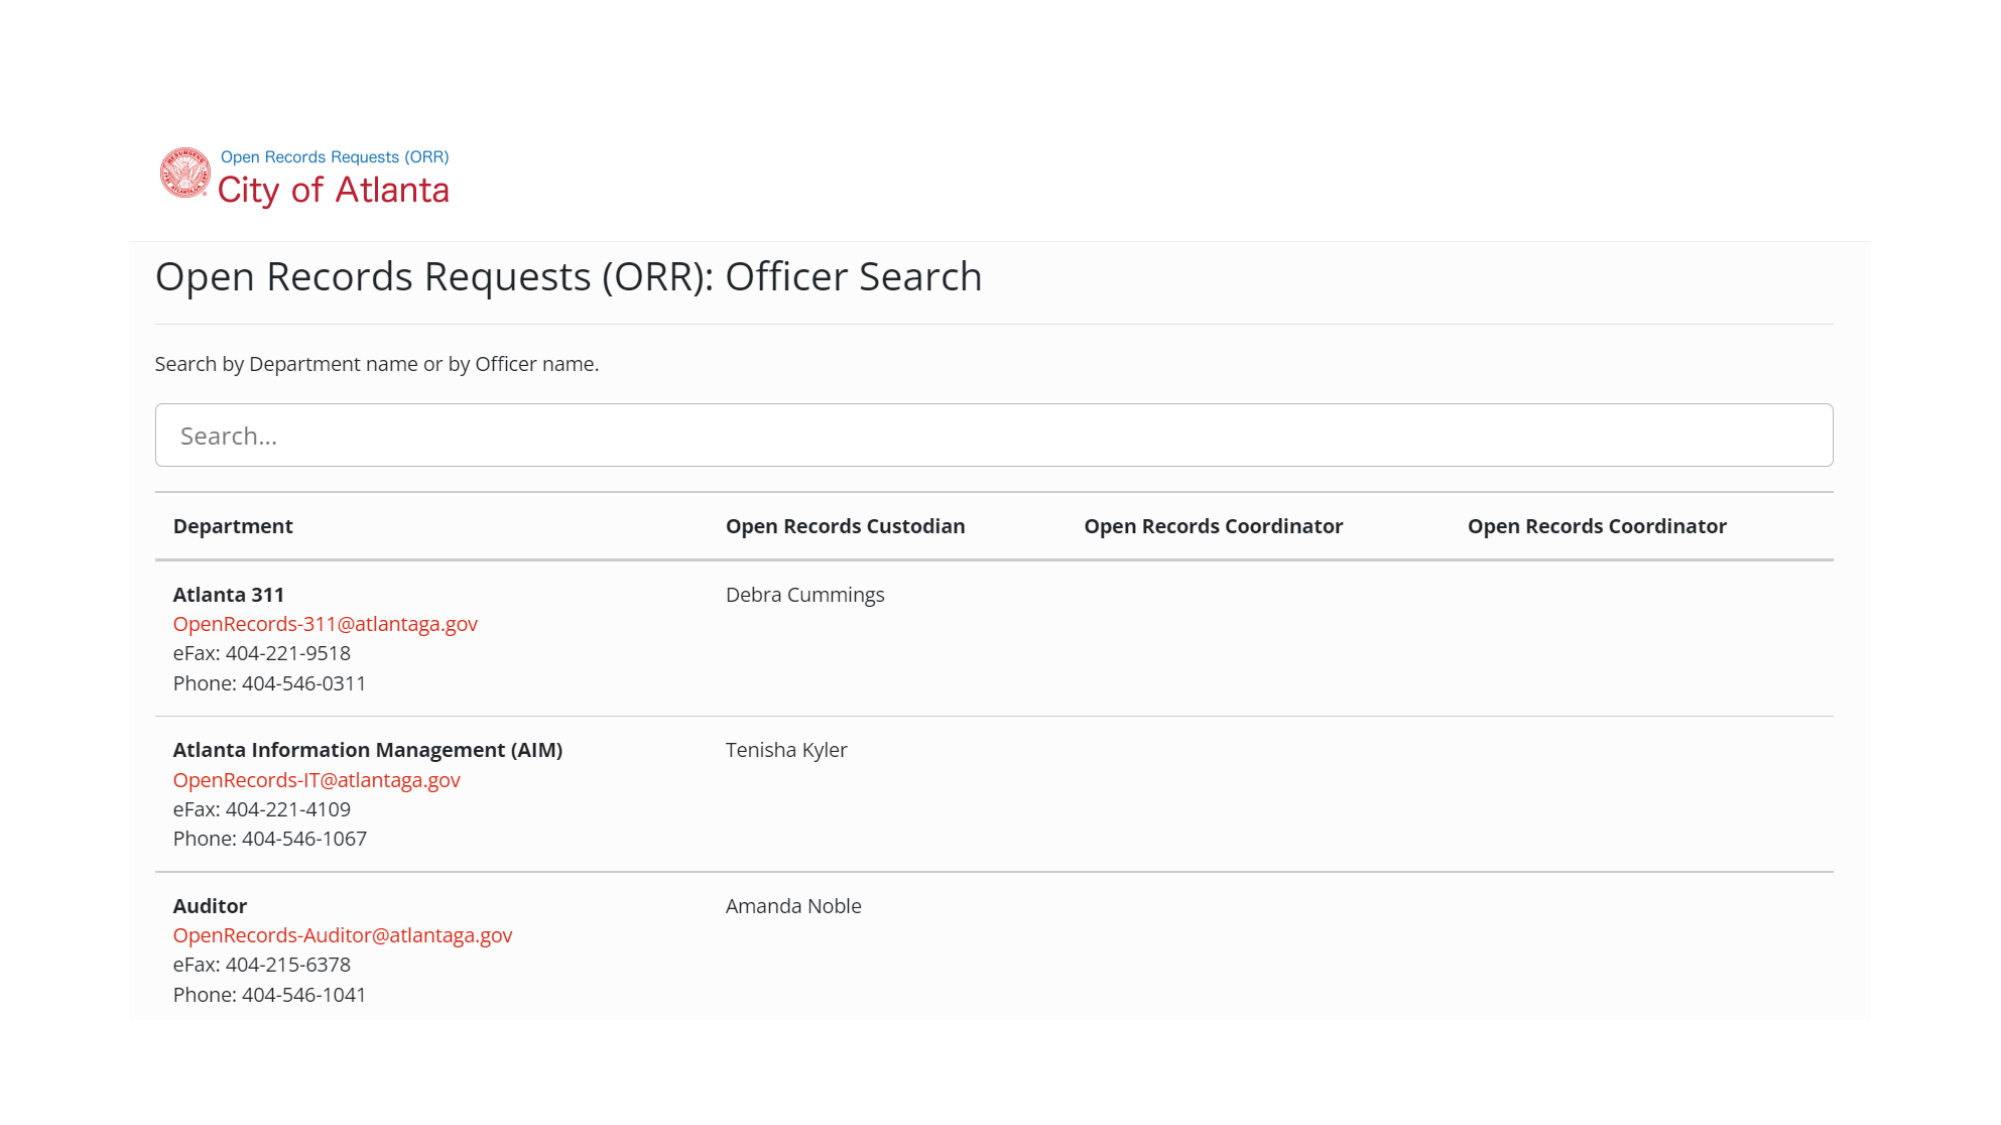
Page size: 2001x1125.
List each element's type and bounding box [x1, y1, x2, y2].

picture [129, 105, 1871, 1020]
